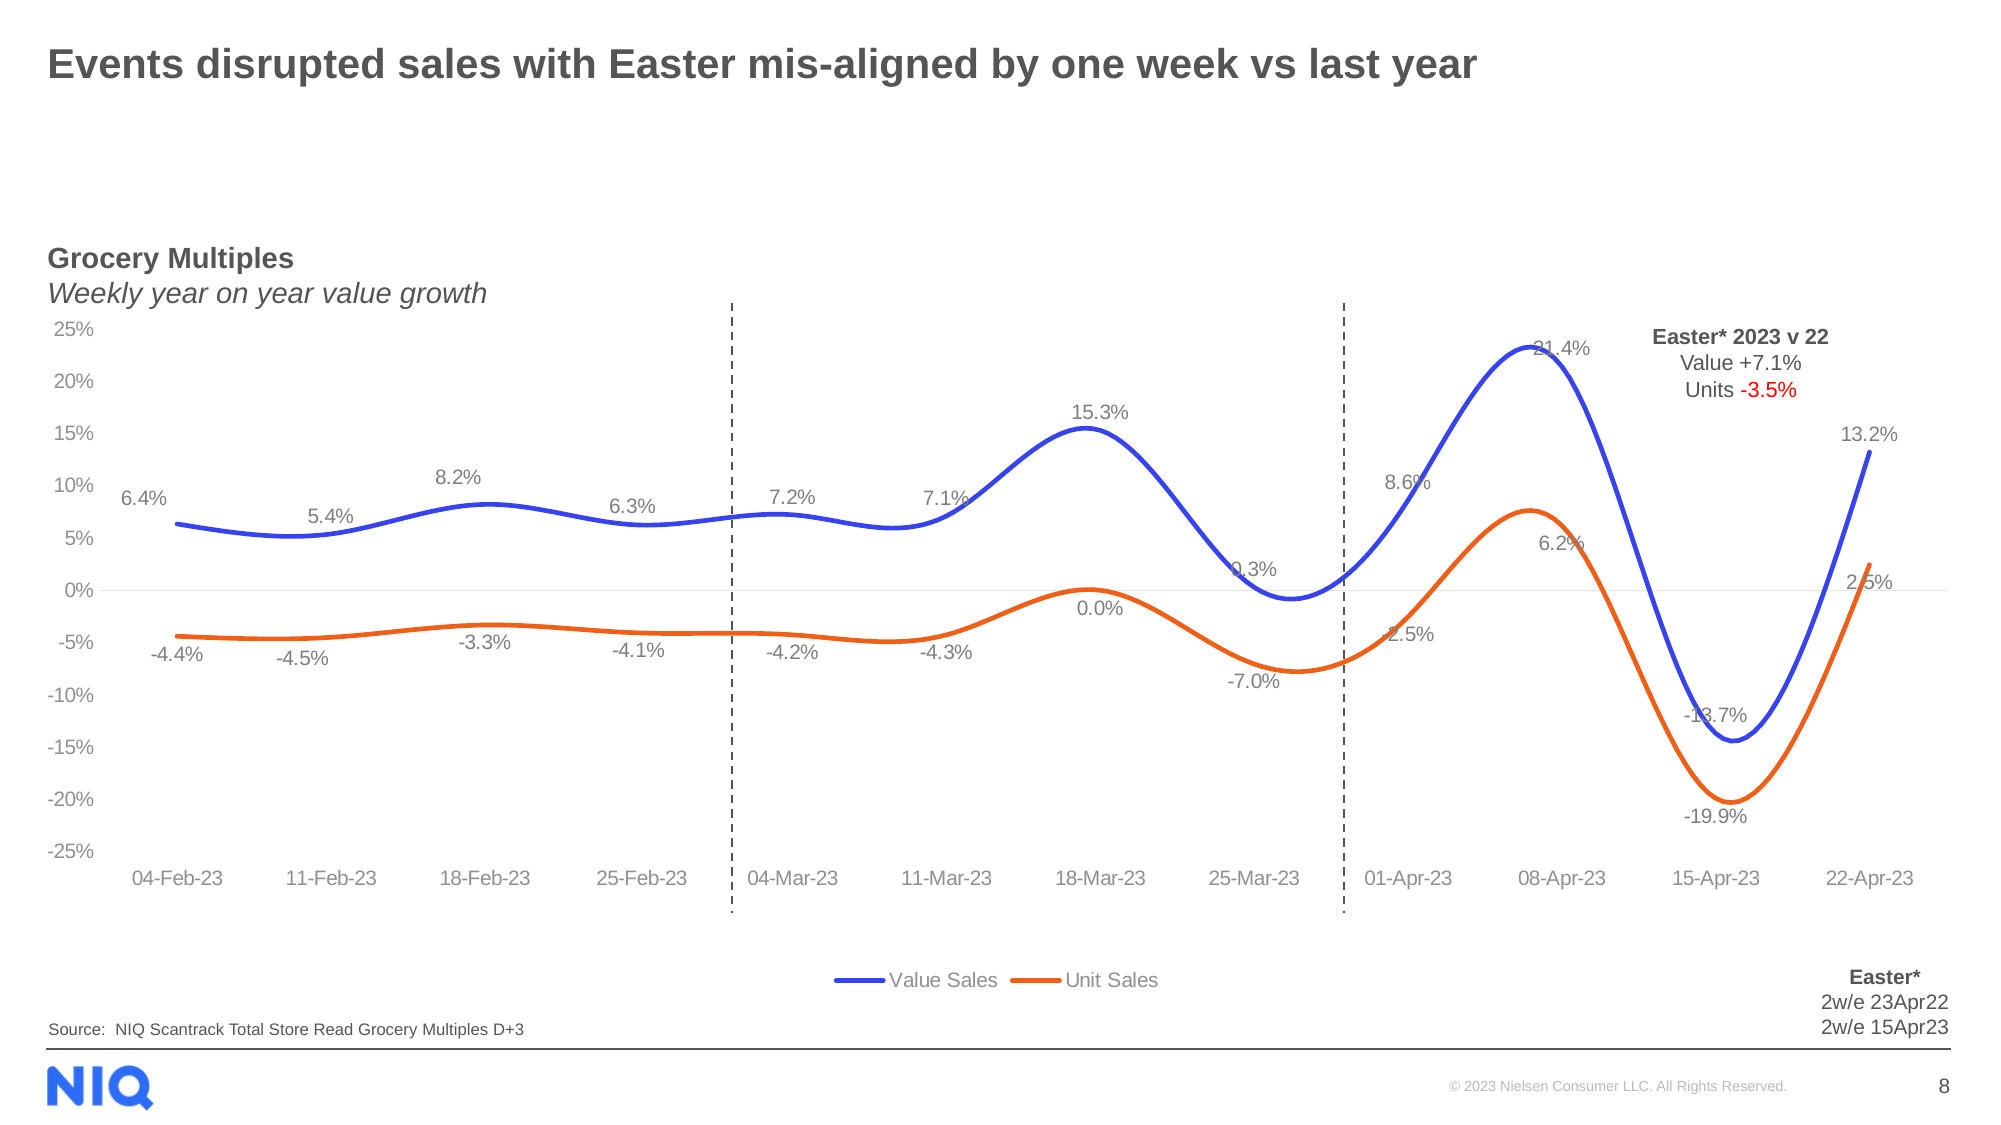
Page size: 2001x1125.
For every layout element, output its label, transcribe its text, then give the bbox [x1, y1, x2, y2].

slide_number 8 [1802, 1055, 1950, 1116]
chart [47, 317, 1948, 999]
title Events disrupted sales with Easter mis-aligned by one week vs last year [47, 29, 2000, 95]
text_box Grocery Multiples Weekly year on year value growth [47, 231, 765, 317]
text_box Easter* 2w/e 23Apr22 2w/e 15Apr23 [1786, 955, 1984, 1041]
picture [47, 1065, 154, 1111]
list Source: NIQ Scantrack Total Store Read Grocery Multiples D+3 [48, 1010, 1949, 1083]
